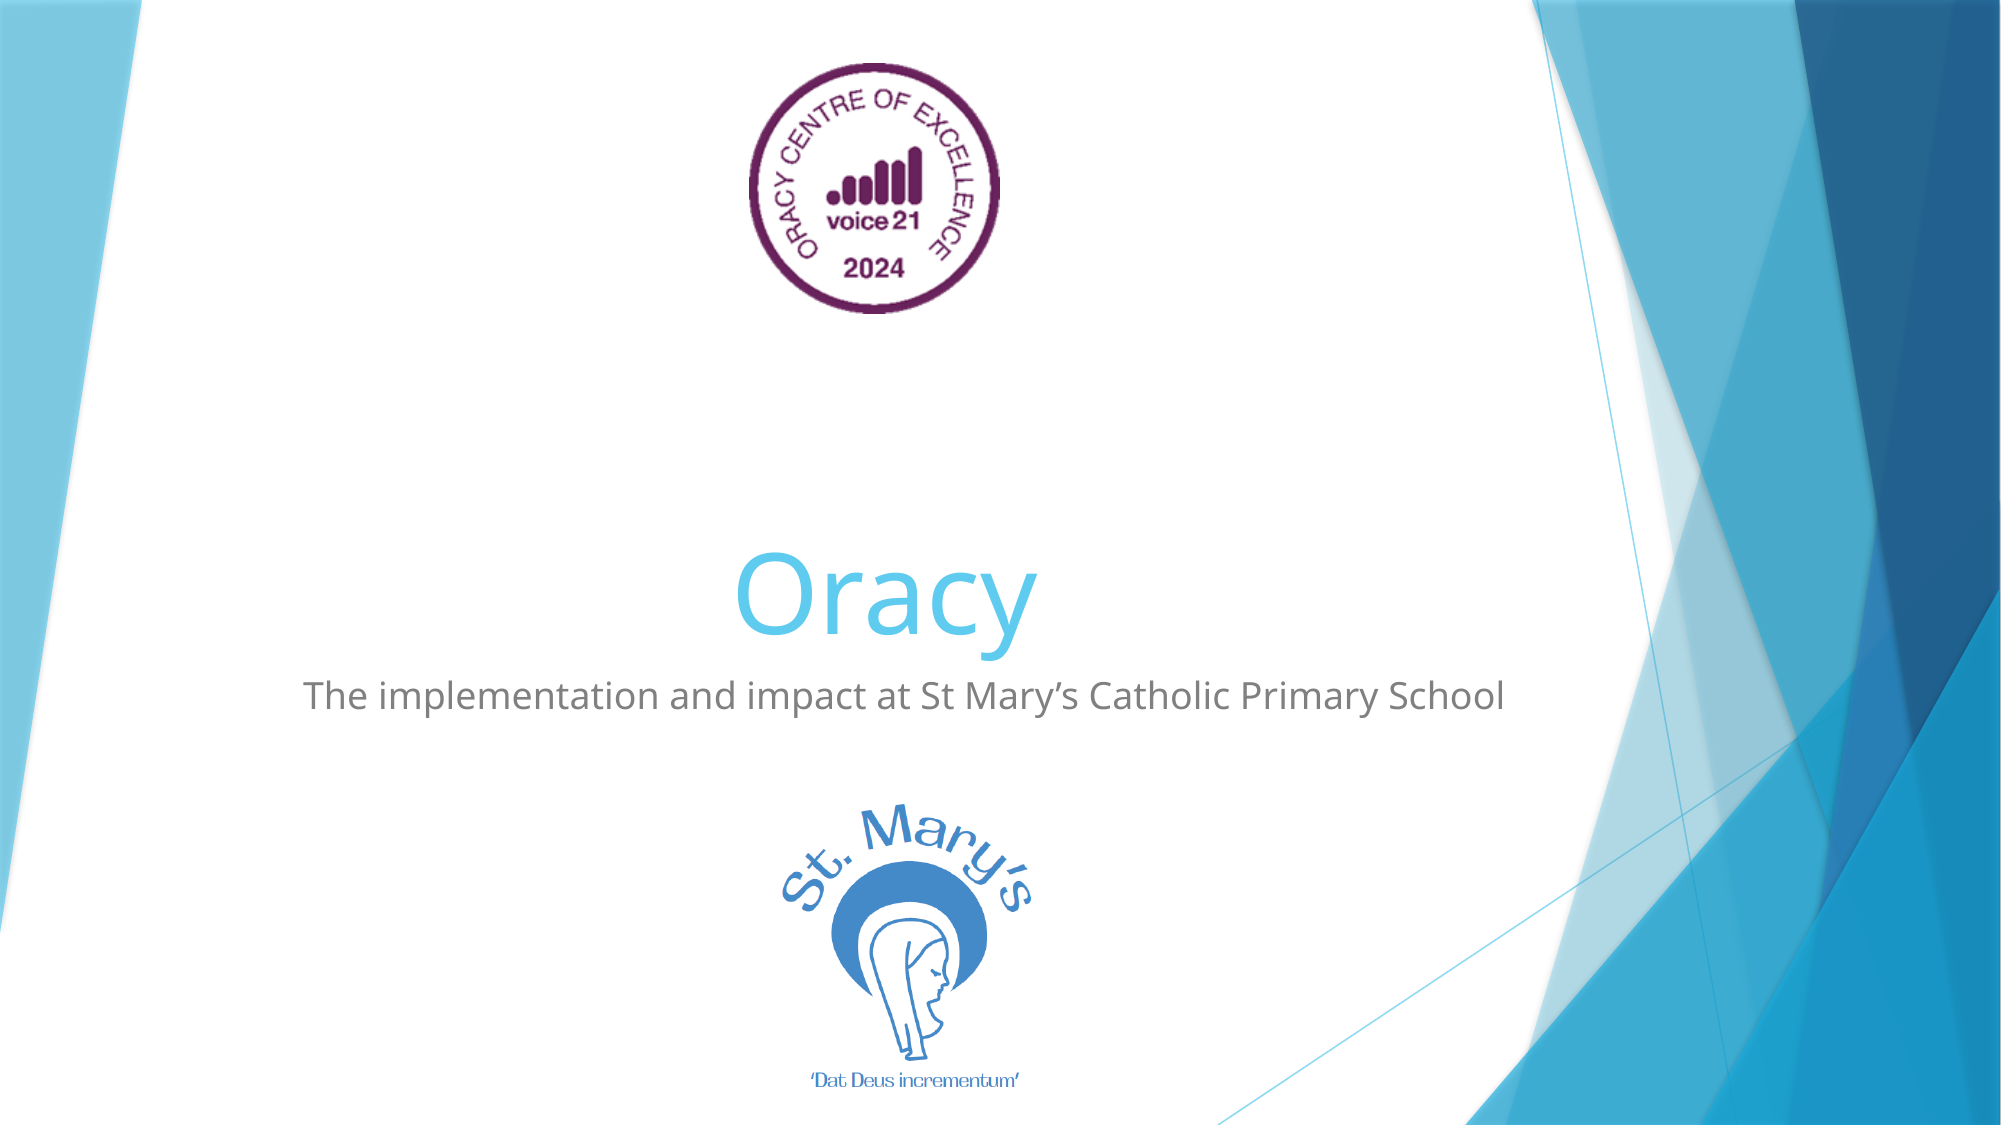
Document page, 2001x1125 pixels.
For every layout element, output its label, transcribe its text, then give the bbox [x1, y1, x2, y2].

title Oracy [247, 394, 1522, 664]
subtitle The implementation and impact at St Mary’s Catholic Primary School [247, 664, 1522, 845]
picture [770, 795, 1045, 1103]
picture [748, 62, 1001, 315]
